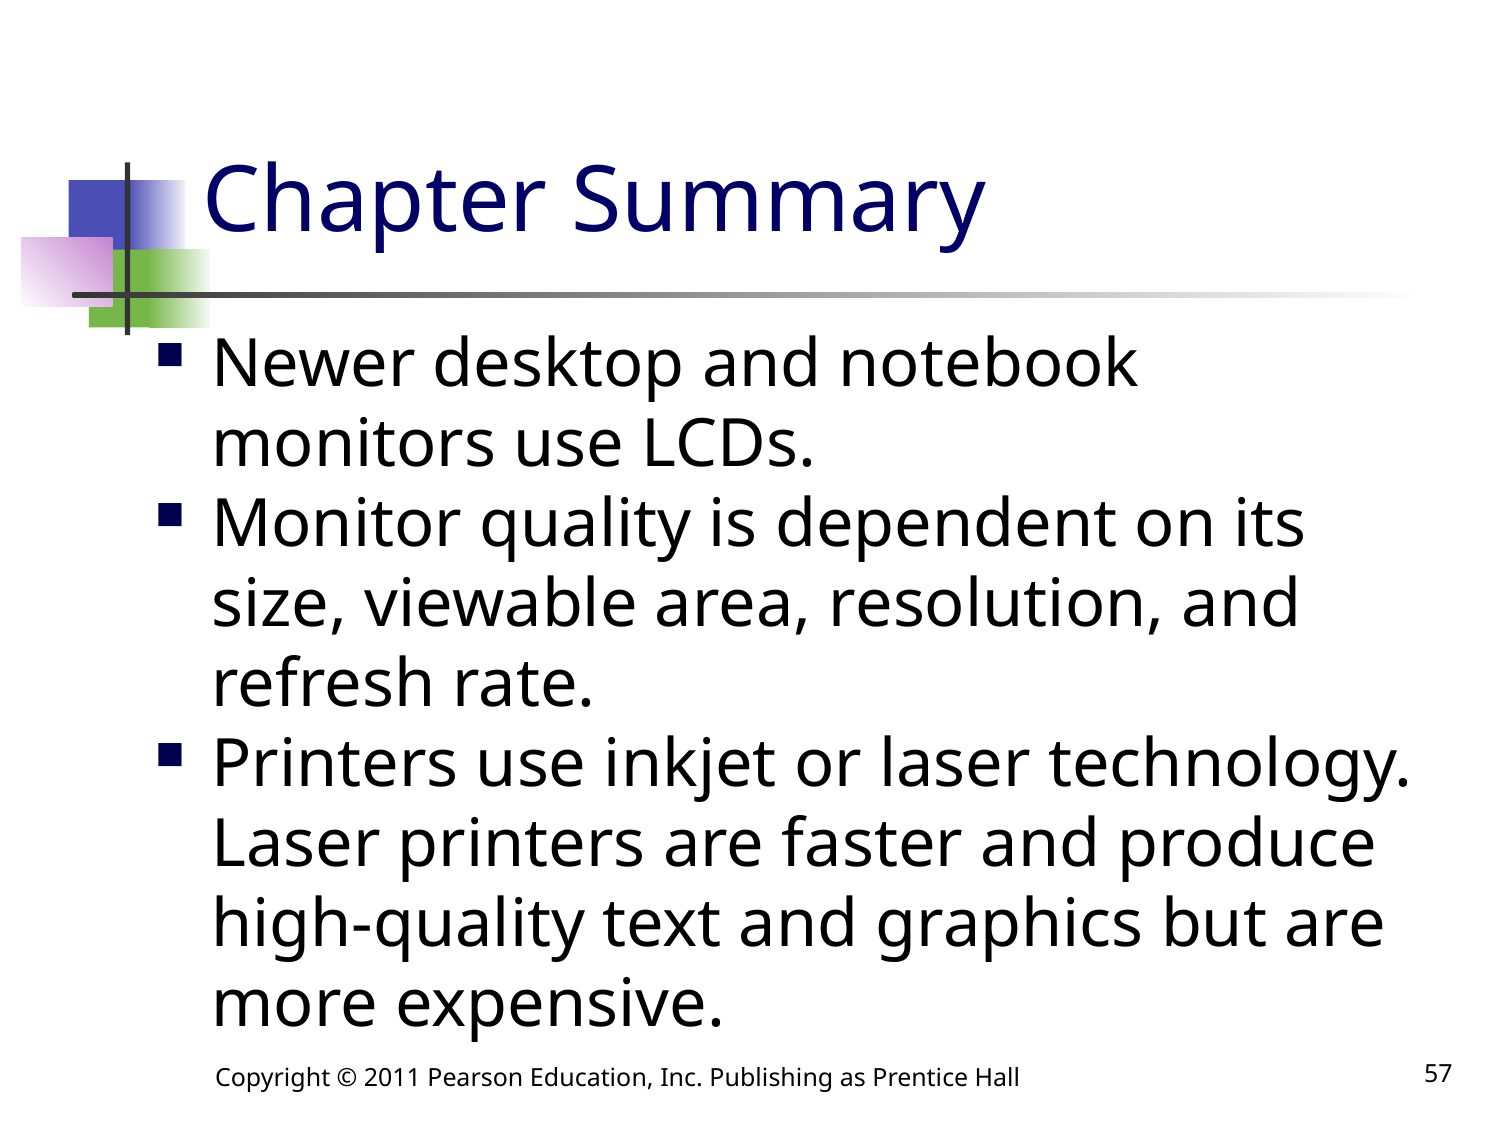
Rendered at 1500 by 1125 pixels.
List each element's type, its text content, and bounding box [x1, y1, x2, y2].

slide_number 57 [1154, 1023, 1468, 1100]
footer Copyright © 2011 Pearson Education, Inc. Publishing as Prentice Hall [199, 1023, 1076, 1100]
title Chapter Summary [187, 74, 1467, 316]
list Newer desktop and notebook monitors use LCDs. Monitor quality is dependent on its size, viewable area, resolution, and refresh rate. Printers use inkjet or laser technology. Laser printers are faster and produce high-quality text and graphics but are more expensive. [124, 312, 1451, 1038]
